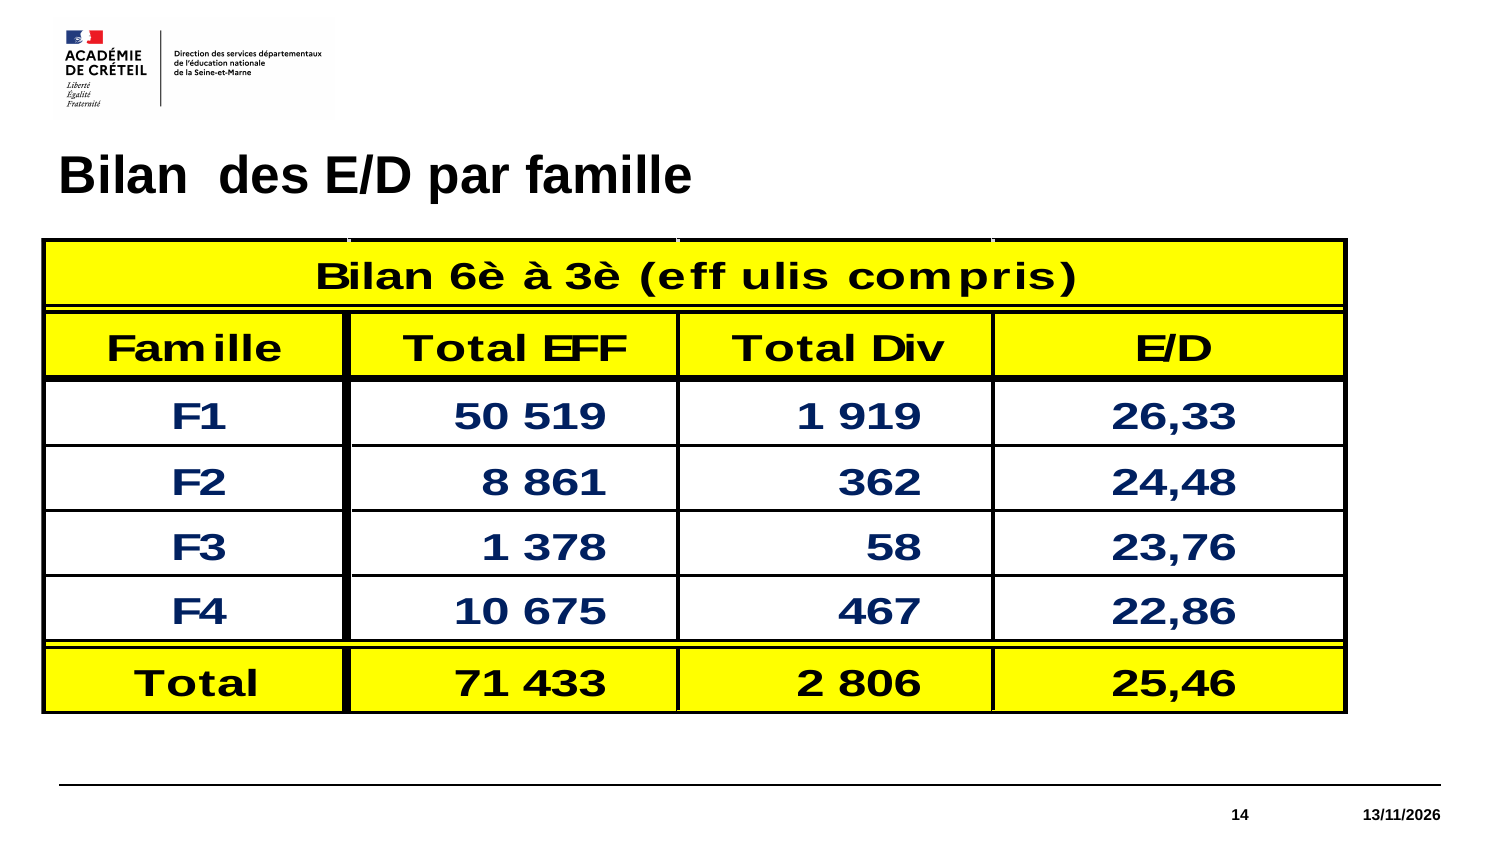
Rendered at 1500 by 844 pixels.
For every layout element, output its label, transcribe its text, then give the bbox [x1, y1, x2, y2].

text_box Bilan des E/D par famille [58, 147, 1441, 221]
picture [53, 17, 335, 120]
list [40, 238, 1353, 718]
slide_number 14 [1027, 784, 1249, 844]
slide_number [1249, 784, 1441, 844]
